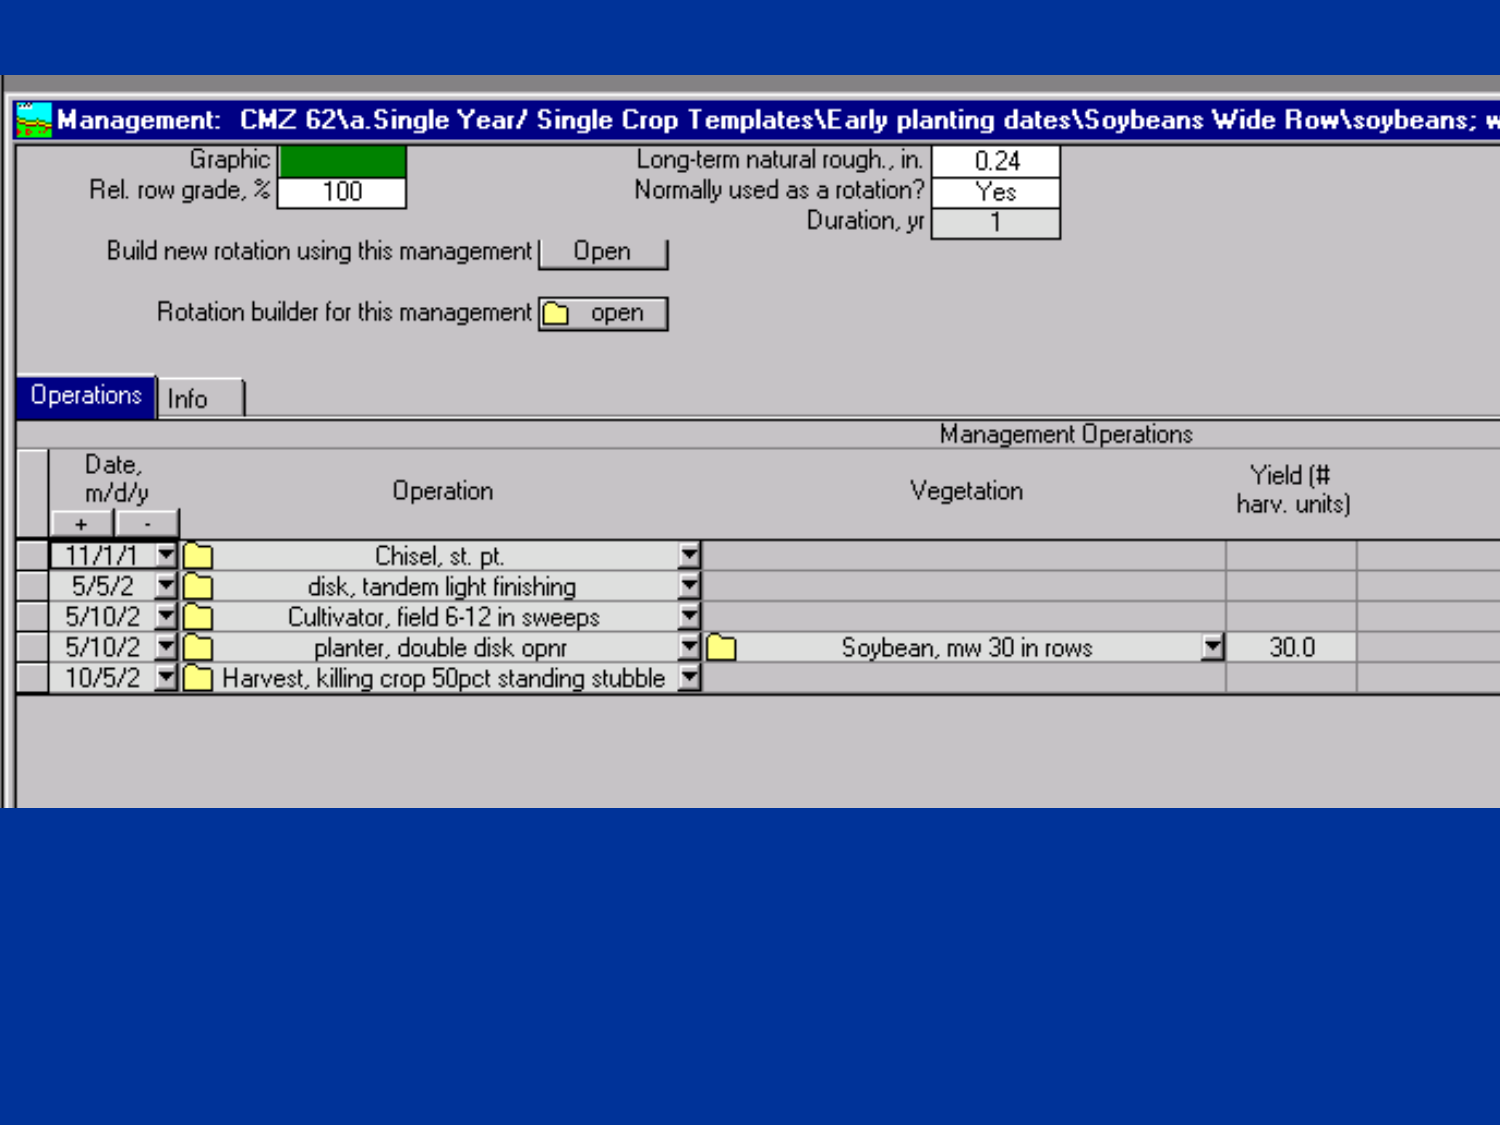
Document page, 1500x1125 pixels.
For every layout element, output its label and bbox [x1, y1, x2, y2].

picture [0, 74, 1500, 808]
